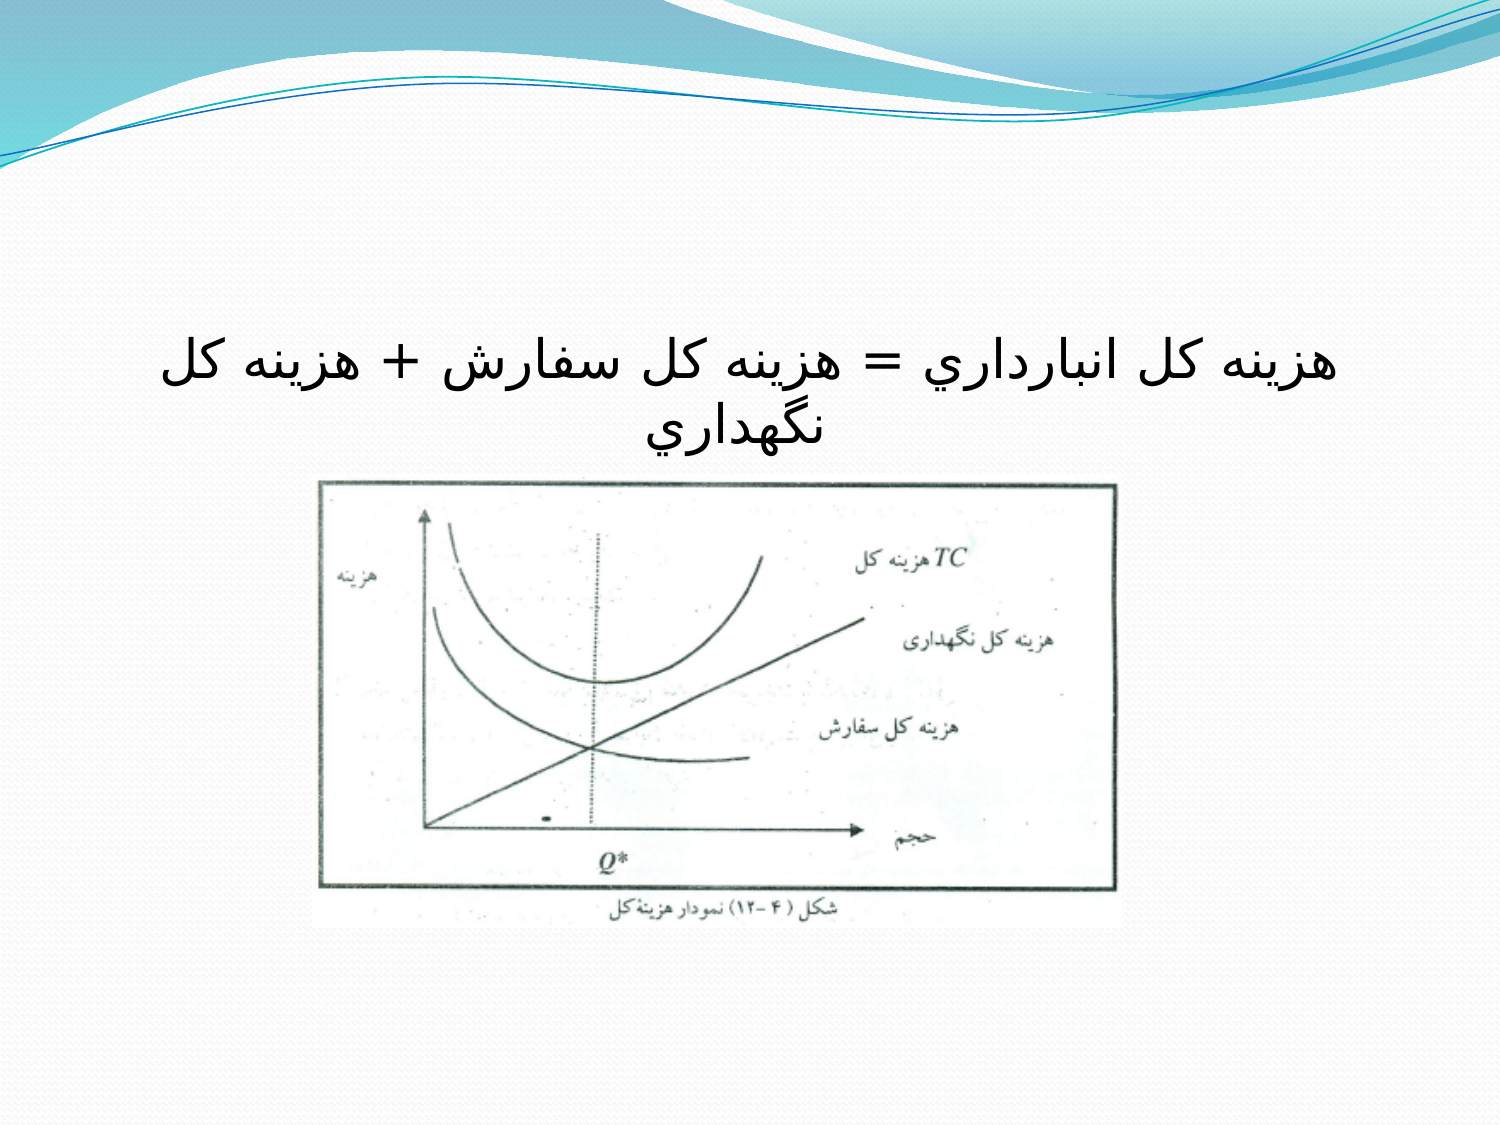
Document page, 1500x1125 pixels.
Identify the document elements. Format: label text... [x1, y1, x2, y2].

picture [312, 474, 1122, 929]
list هزينه كل انبارداري = هزينه كل سفارش + هزينه كل نگهداري رابطه (1-12) [75, 317, 1425, 1038]
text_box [305, 476, 1127, 941]
